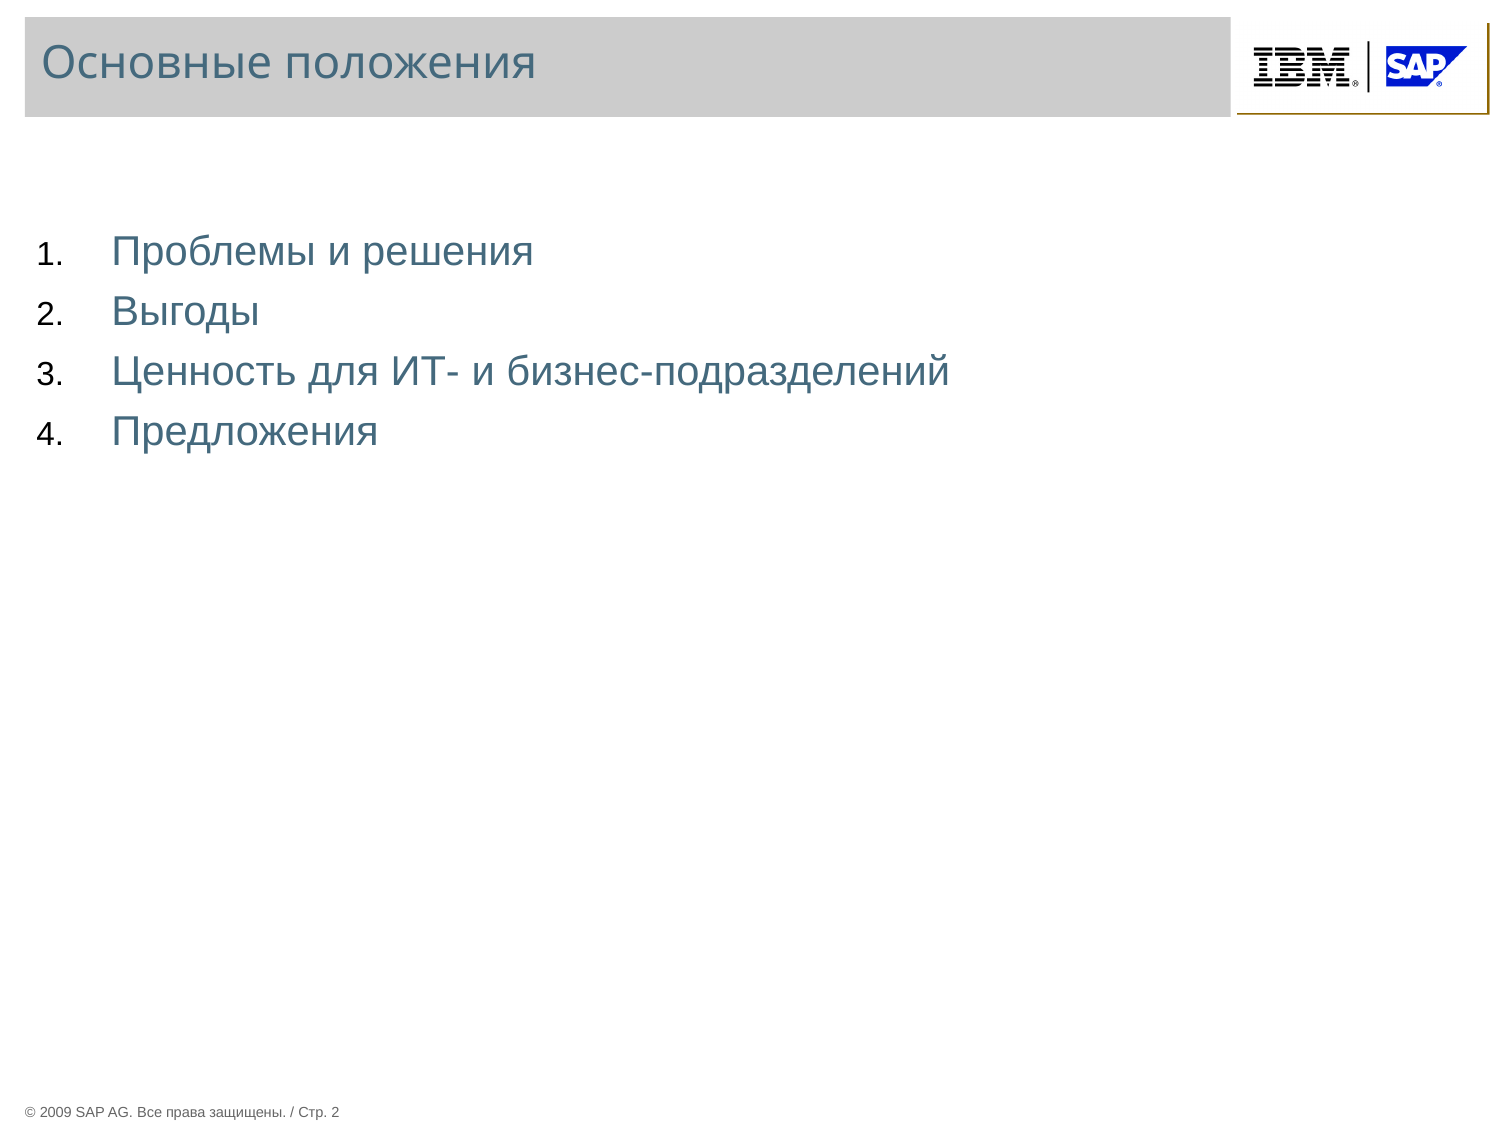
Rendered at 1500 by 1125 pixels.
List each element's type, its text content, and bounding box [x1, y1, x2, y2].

list Проблемы и решения Выгоды Ценность для ИТ- и бизнес-подразделений Предложения [35, 223, 1456, 878]
title Основные положения [40, 32, 726, 151]
slide_number © 2009 SAP AG. Все права защищены. / Стр. 2 [24, 1102, 348, 1121]
picture [1235, 21, 1487, 113]
